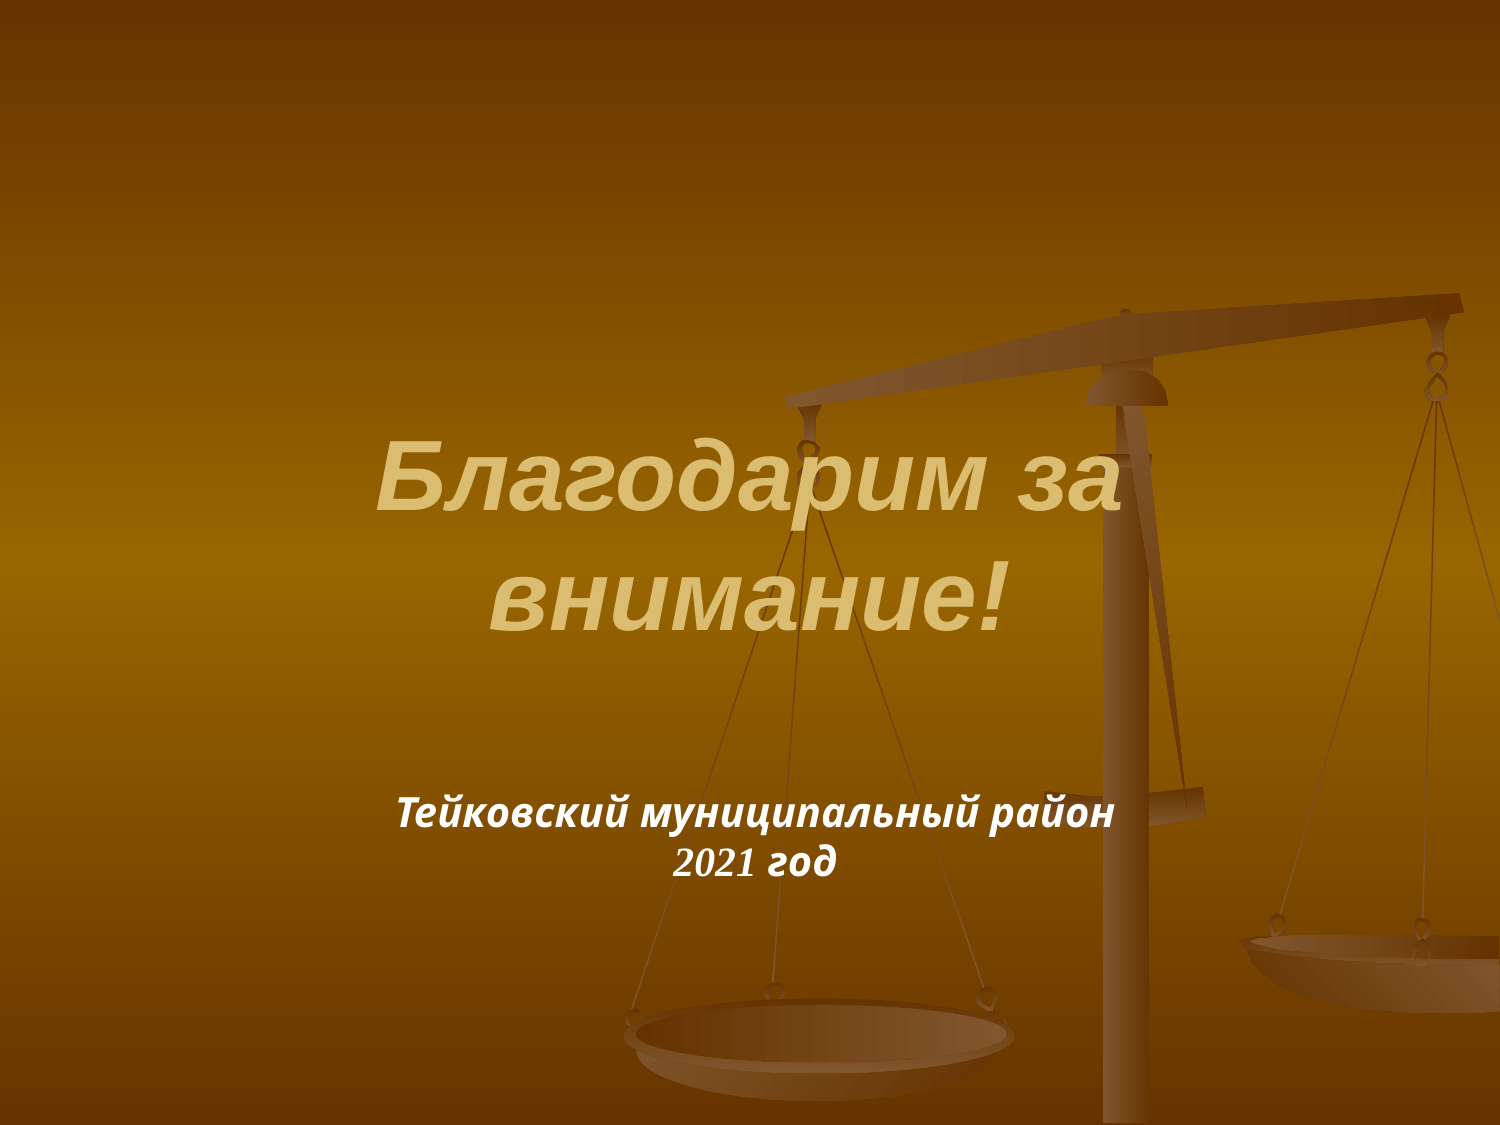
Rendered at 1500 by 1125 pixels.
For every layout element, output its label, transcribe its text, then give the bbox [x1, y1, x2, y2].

title Благодарим за внимание! [111, 349, 1388, 592]
subtitle Тейковский муниципальный район 2021 год [230, 633, 1281, 922]
